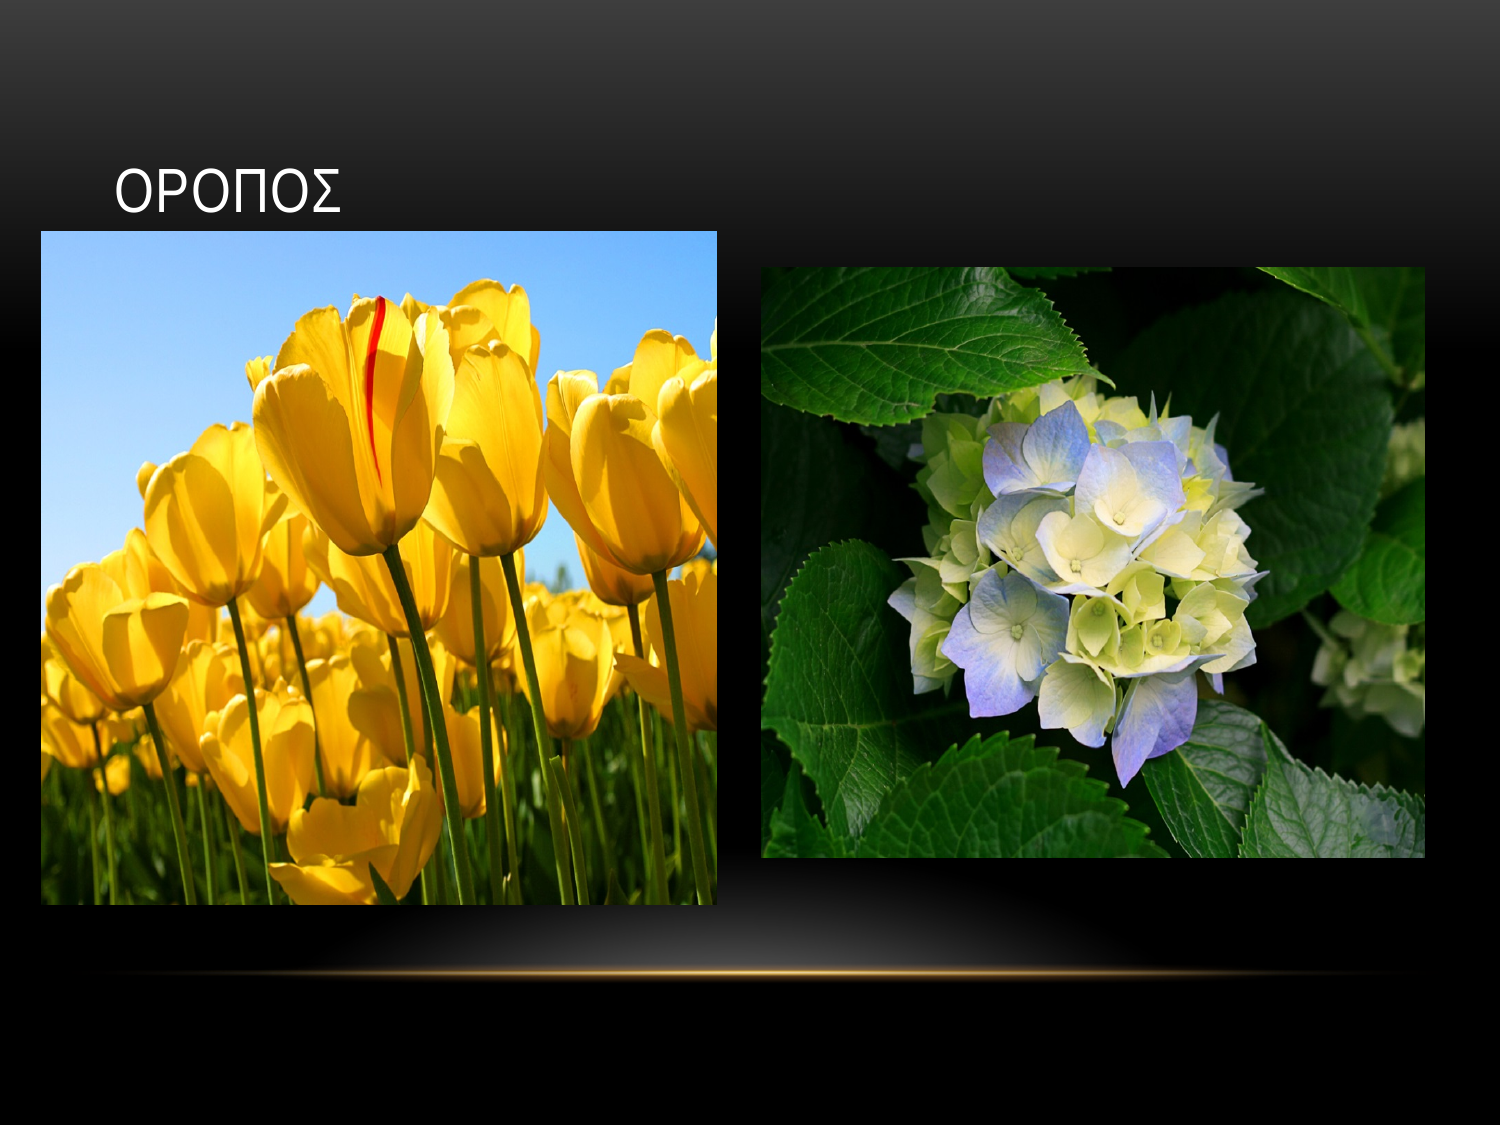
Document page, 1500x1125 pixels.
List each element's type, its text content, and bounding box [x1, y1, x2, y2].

picture [0, 0, 1500, 1125]
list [40, 231, 717, 906]
title ΟΡΟΠΟΣ [99, 45, 1400, 233]
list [761, 266, 1425, 858]
